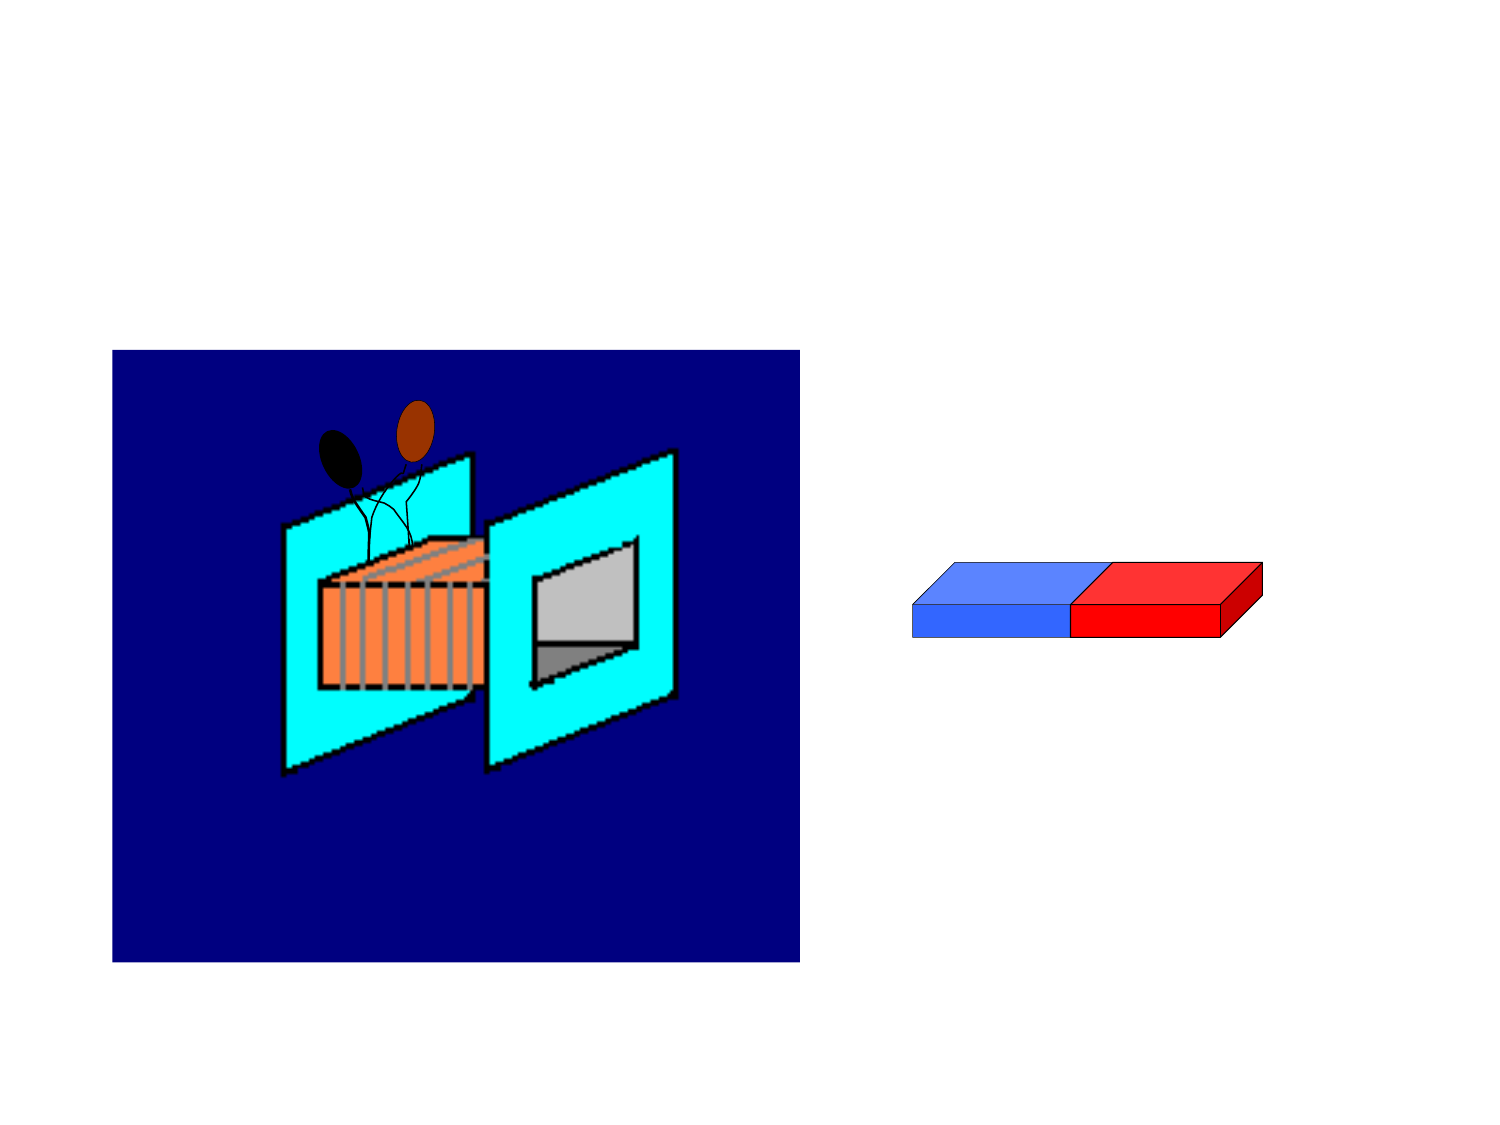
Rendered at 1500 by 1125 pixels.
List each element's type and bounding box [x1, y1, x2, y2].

text_box [322, 429, 345, 435]
picture [262, 437, 688, 801]
text_box [349, 462, 423, 562]
text_box [112, 349, 800, 963]
text_box [912, 562, 1263, 638]
text_box [396, 400, 435, 435]
